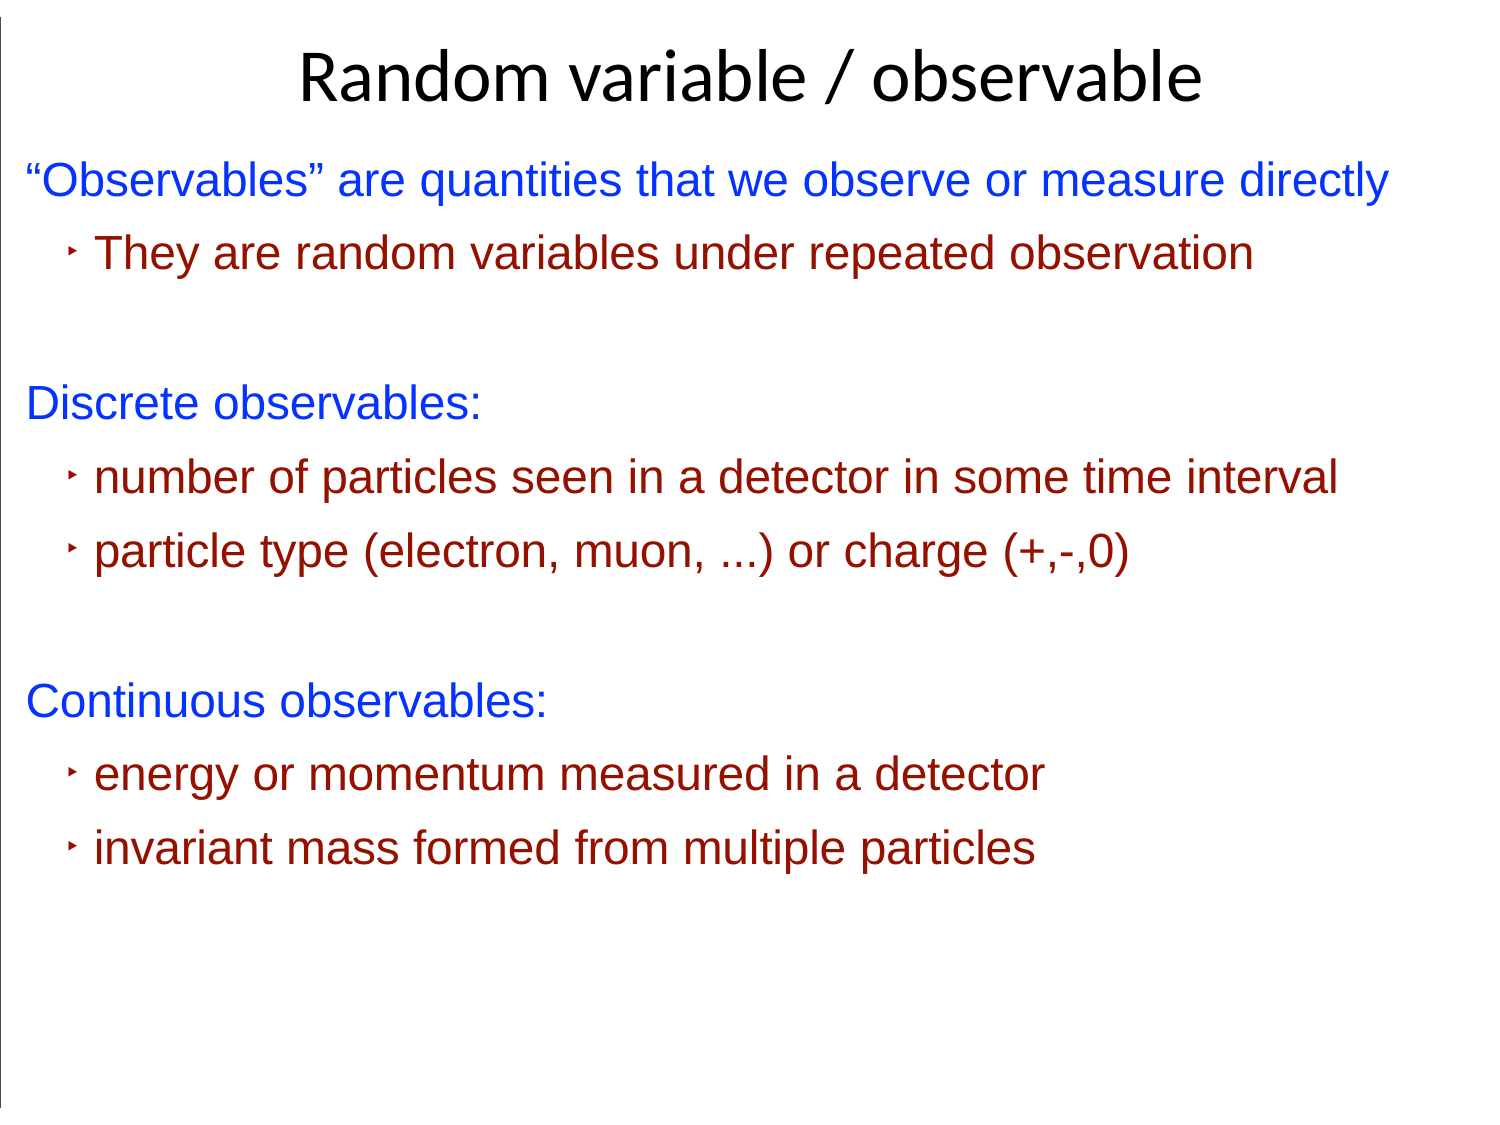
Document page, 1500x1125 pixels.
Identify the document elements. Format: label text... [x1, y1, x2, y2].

text_box “Observables” are quantities that we observe or measure directly They are random variables under repeated observation Discrete observables: number of particles seen in a detector in some time interval particle type (electron, muon, ...) or charge (+,-,0) Continuous observables: energy or momentum measured in a detector invariant mass formed from multiple particles [23, 148, 1438, 875]
title Random variable / observable [75, 0, 1425, 148]
